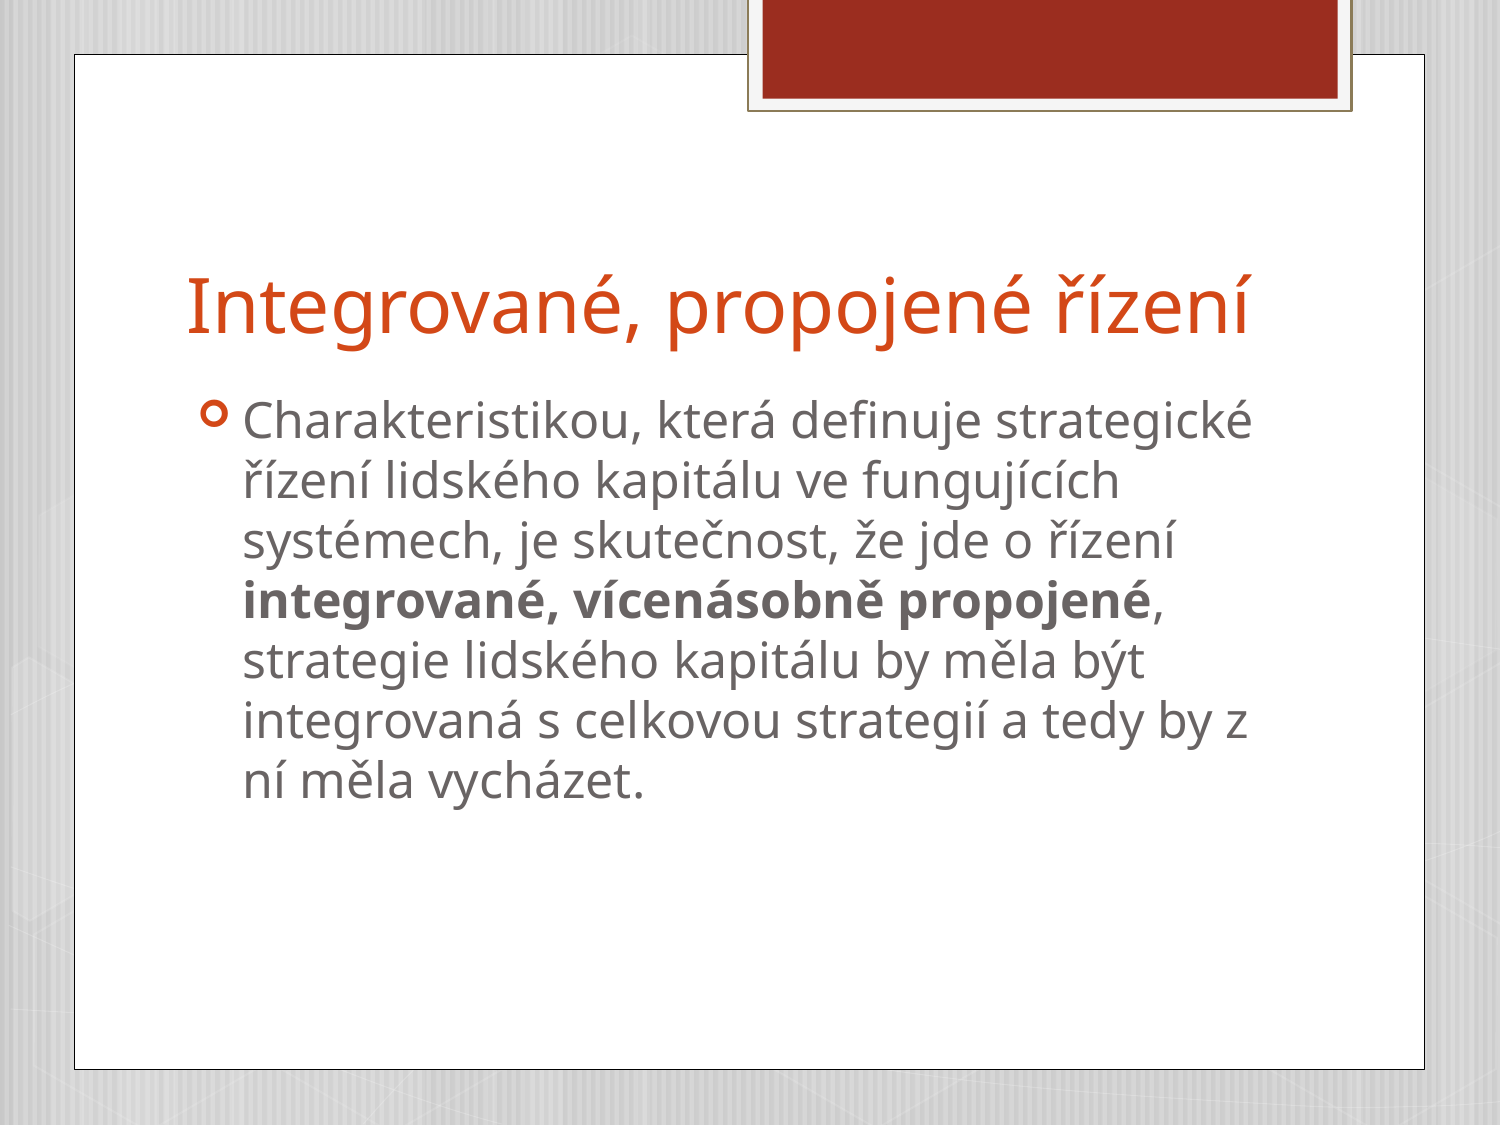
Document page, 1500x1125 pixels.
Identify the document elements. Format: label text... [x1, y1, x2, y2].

list Charakteristikou, která definuje strategické řízení lidského kapitálu ve fungujících systémech, je skutečnost, že jde o řízení integrované, vícenásobně propojené, strategie lidského kapitálu by měla být integrovaná s celkovou strategií a tedy by z ní měla vycházet. [171, 381, 1283, 957]
title Integrované, propojené řízení [171, 168, 1324, 357]
